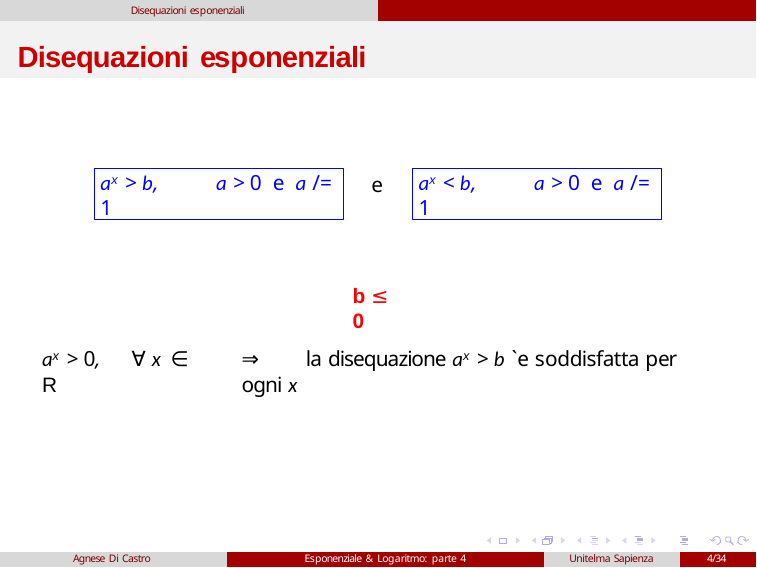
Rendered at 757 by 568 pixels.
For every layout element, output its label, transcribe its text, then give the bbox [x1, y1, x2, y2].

text_box ⇒ la disequazione ax > b `e soddisfatta per ogni x [239, 345, 714, 397]
text_box [544, 551, 680, 567]
text_box 4/34 [705, 552, 732, 565]
text_box ax > b, a > 0 e a /= 1 [94, 168, 344, 220]
text_box ax < b, a > 0 e a /= 1 [412, 168, 662, 220]
slide_number Esponenziale & Logaritmo: parte 4 [302, 552, 469, 568]
text_box [0, 551, 226, 567]
title Disequazioni esponenziali [15, 37, 741, 133]
text_box [680, 551, 756, 567]
text_box e [369, 172, 383, 197]
text_box b ≤ 0 [350, 282, 406, 333]
text_box [0, 20, 756, 79]
text_box Disequazioni esponenziali [128, 3, 250, 17]
text_box Unitelma Sapienza [567, 552, 658, 565]
footer Agnese Di Castro [71, 552, 156, 568]
text_box [226, 551, 544, 567]
text_box [377, 0, 756, 20]
text_box ax > 0, ∀ x ∈ R [39, 345, 203, 397]
